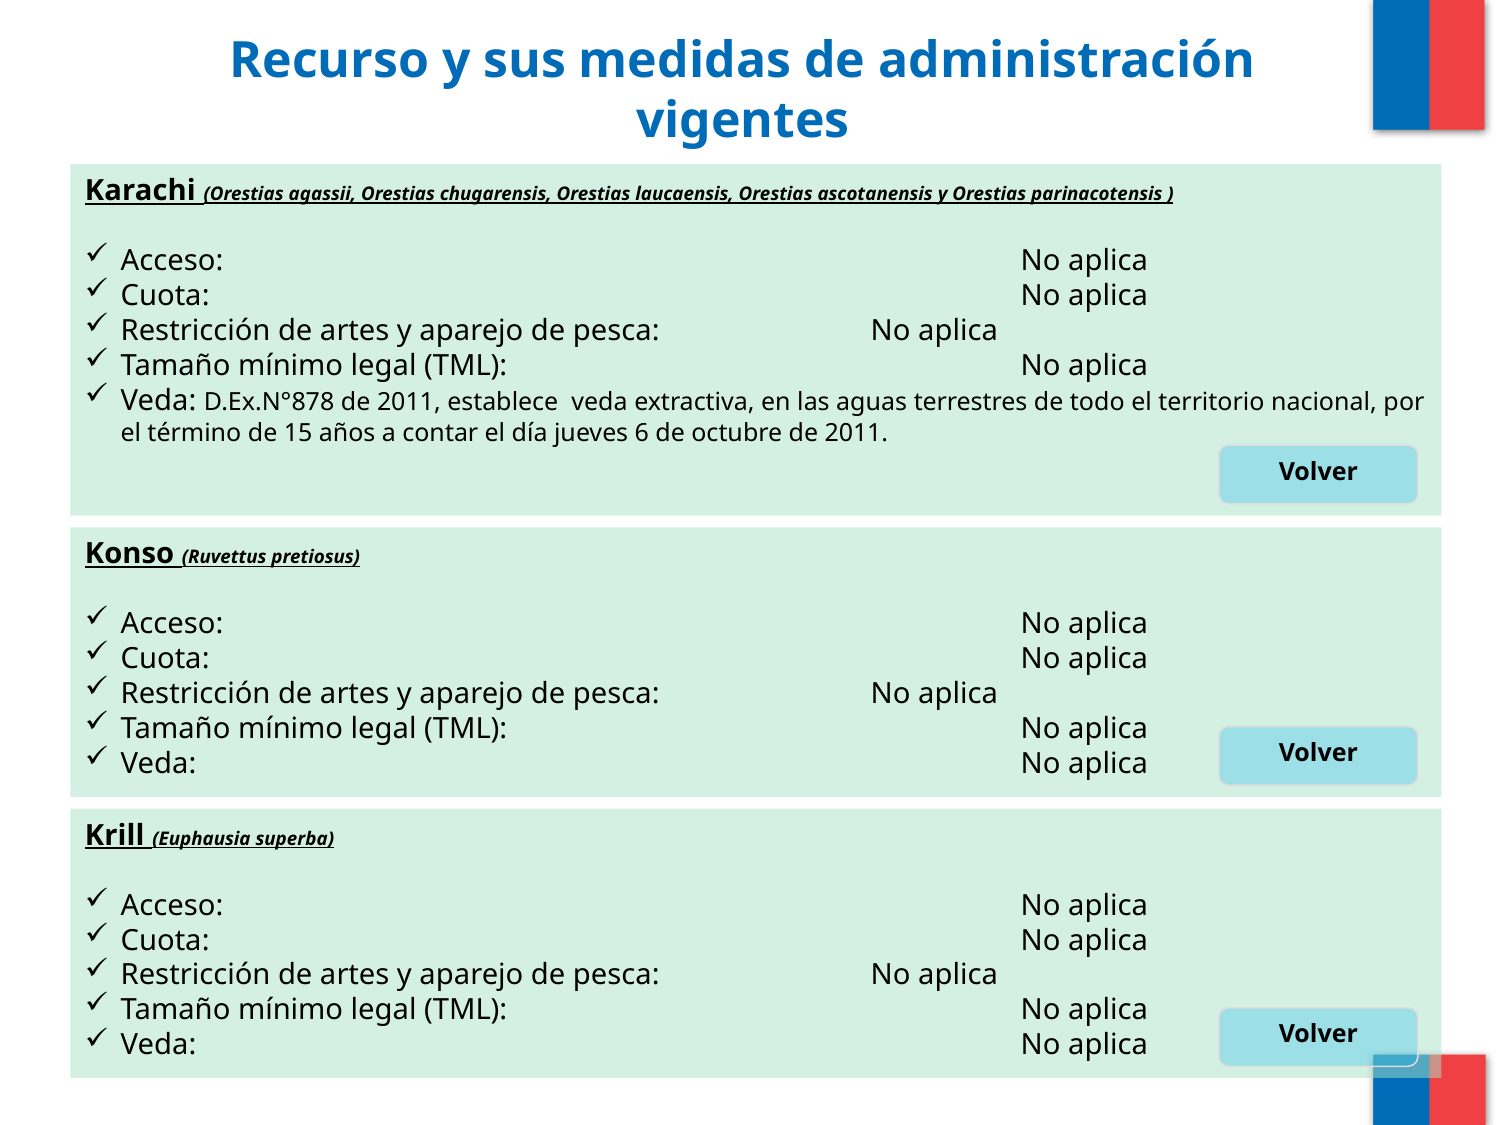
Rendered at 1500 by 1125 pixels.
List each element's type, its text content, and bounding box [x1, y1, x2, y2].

text_box Karachi (Orestias agassii, Orestias chugarensis, Orestias laucaensis, Orestias ascotanensis y Orestias parinacotensis ) Acceso: No aplica Cuota: No aplica Restricción de artes y aparejo de pesca: No aplica Tamaño mínimo legal (TML): No aplica Veda: D.Ex.N°878 de 2011, establece veda extractiva, en las aguas terrestres de todo el territorio nacional, por el término de 15 años a contar el día jueves 6 de octubre de 2011. [70, 164, 1442, 516]
text_box Krill (Euphausia superba) Acceso: No aplica Cuota: No aplica Restricción de artes y aparejo de pesca: No aplica Tamaño mínimo legal (TML): No aplica Veda: No aplica [70, 808, 1442, 1078]
title Recurso y sus medidas de administración vigentes [105, 11, 1381, 164]
text_box Volver [1218, 726, 1418, 786]
picture [0, 0, 1500, 1125]
text_box Volver [1218, 1007, 1418, 1067]
text_box Konso (Ruvettus pretiosus) Acceso: No aplica Cuota: No aplica Restricción de artes y aparejo de pesca: No aplica Tamaño mínimo legal (TML): No aplica Veda: No aplica [70, 527, 1442, 797]
text_box Volver [1218, 445, 1418, 504]
